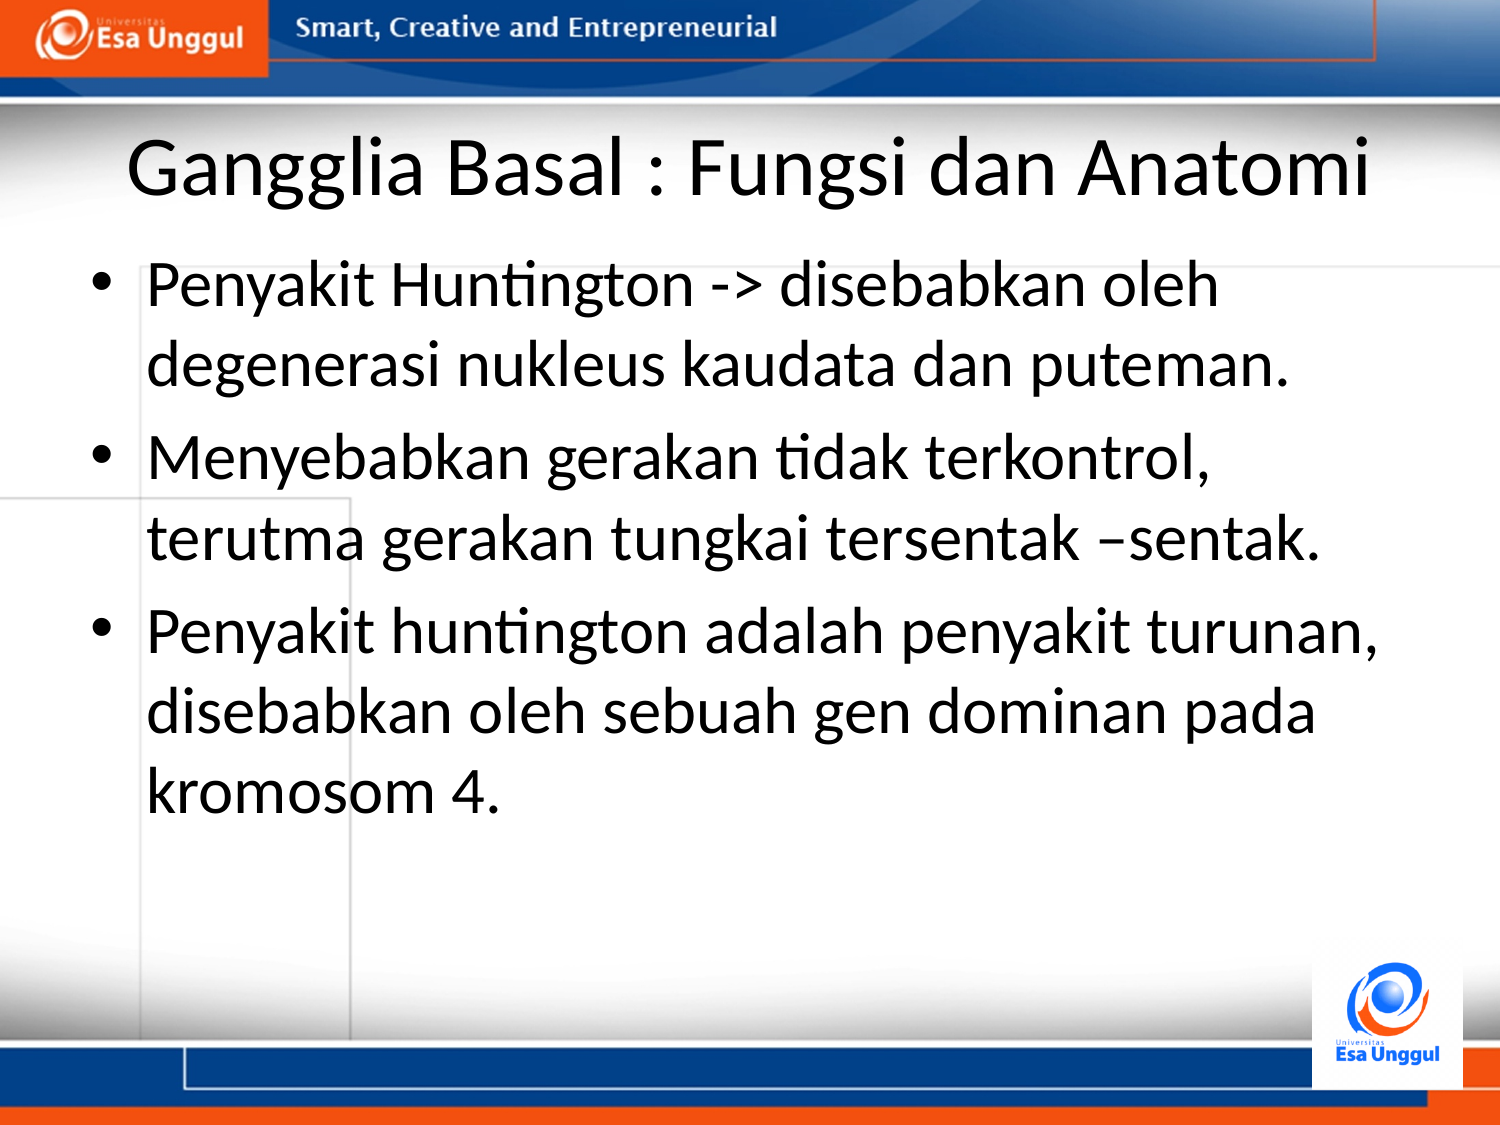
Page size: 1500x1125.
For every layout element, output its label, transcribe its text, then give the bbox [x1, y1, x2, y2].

title Gangglia Basal : Fungsi dan Anatomi [74, 89, 1426, 232]
picture [0, 0, 1500, 1125]
list Penyakit Huntington -> disebabkan oleh degenerasi nukleus kaudata dan puteman. Menyebabkan gerakan tidak terkontrol, terutma gerakan tungkai tersentak –sentak. Penyakit huntington adalah penyakit turunan, disebabkan oleh sebuah gen dominan pada kromosom 4. [74, 232, 1426, 1043]
